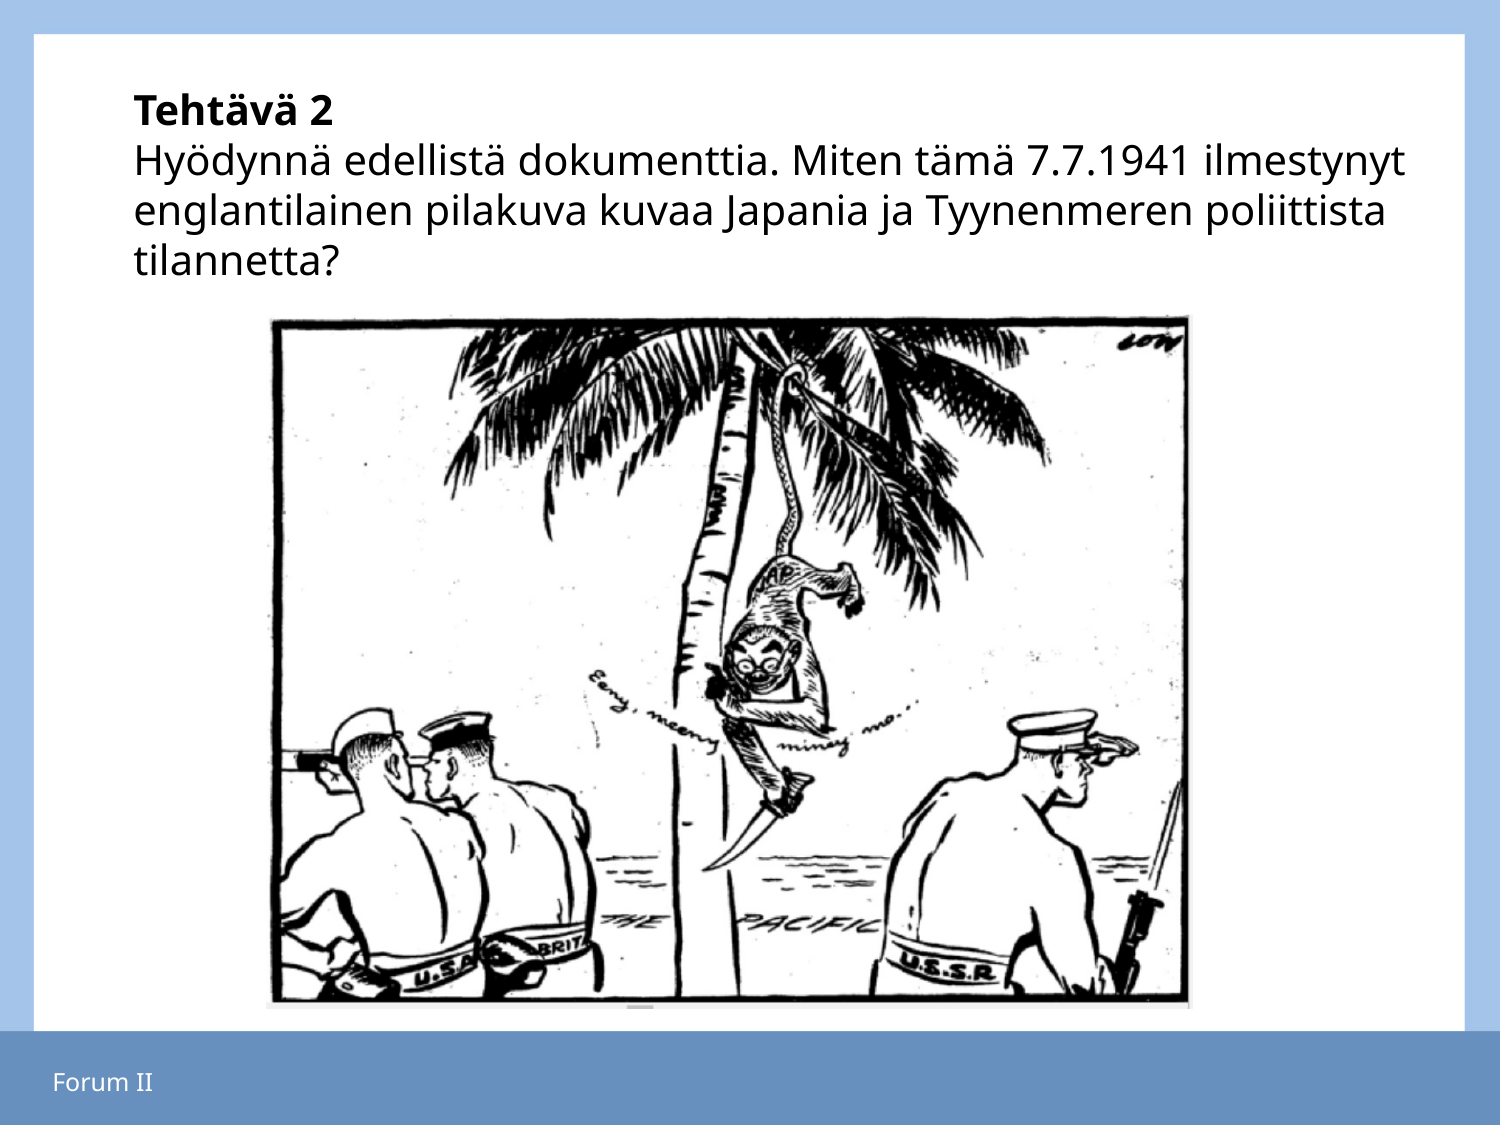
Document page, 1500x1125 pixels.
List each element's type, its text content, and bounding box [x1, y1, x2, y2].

text_box Tehtävä 2 Hyödynnä edellistä dokumenttia. Miten tämä 7.7.1941 ilmestynyt englantilainen pilakuva kuvaa Japania ja Tyynenmeren poliittista tilannetta? [118, 102, 1500, 265]
picture [0, 0, 1500, 1125]
